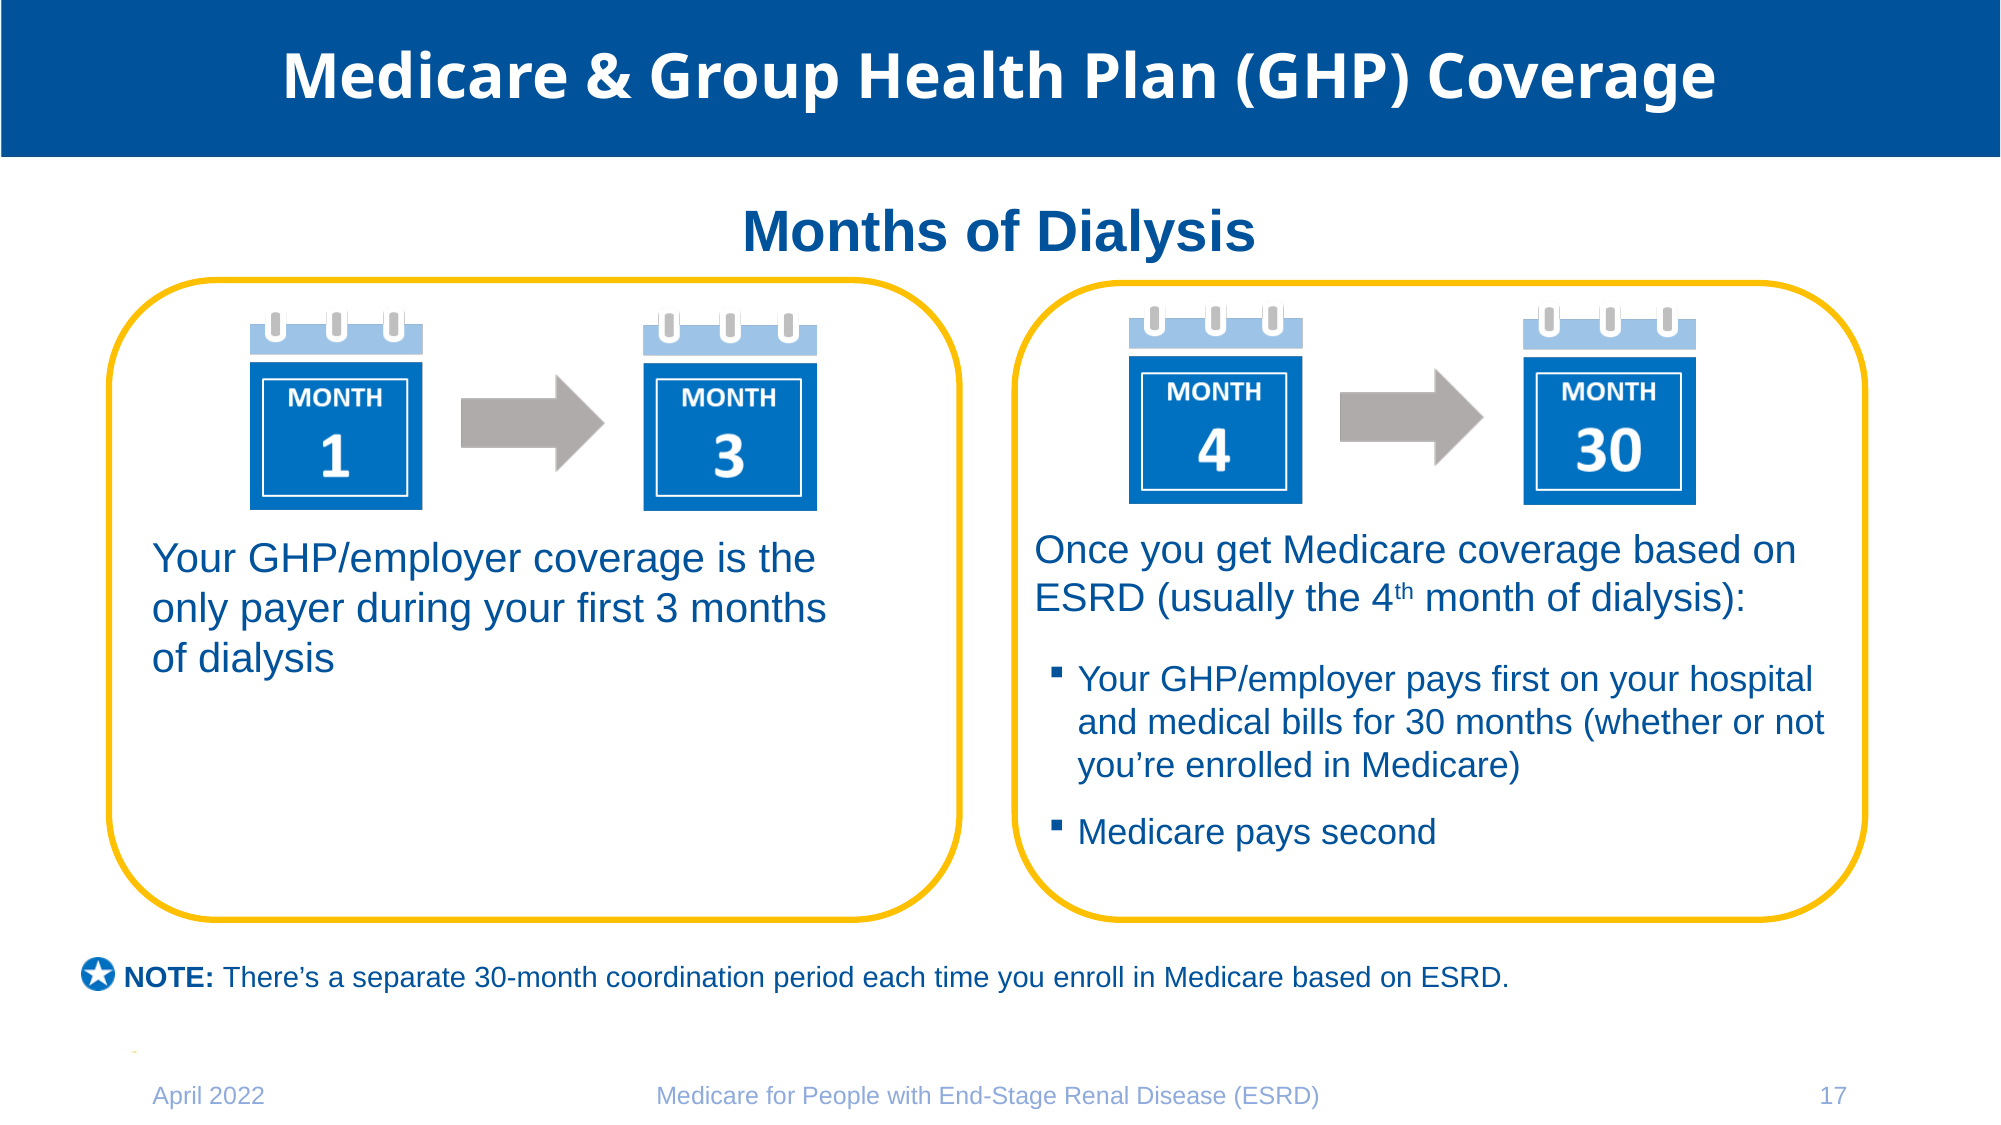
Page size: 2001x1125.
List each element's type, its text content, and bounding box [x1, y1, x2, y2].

picture [1129, 300, 1696, 530]
text_box [1013, 282, 1867, 874]
picture [250, 306, 817, 536]
title Medicare & Group Health Plan (GHP) Coverage [0, 0, 2000, 157]
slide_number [137, 1065, 588, 1125]
text_box Your GHP/employer coverage is the only payer during your first 3 months of dialysis [136, 522, 870, 783]
text_box Once you get Medicare coverage based on ESRD (usually the 4th month of dialysis): Your GHP/employer pays first on your hospital and medical bills for 30 months (whether or not you’re enrolled in Medicare) Medicare pays second [1019, 516, 1848, 895]
text_box NOTE: There’s a separate 30-month coordination period each time you enroll in Medicare based on ESRD. [108, 954, 1942, 1050]
picture [0, 0, 2001, 1125]
text_box [1050, 895, 1829, 921]
text_box [107, 279, 961, 921]
text_box Months of Dialysis [0, 193, 2000, 284]
footer Medicare for People with End-Stage Renal Disease (ESRD) [635, 1065, 1342, 1125]
slide_number 17 [1412, 1065, 1863, 1125]
